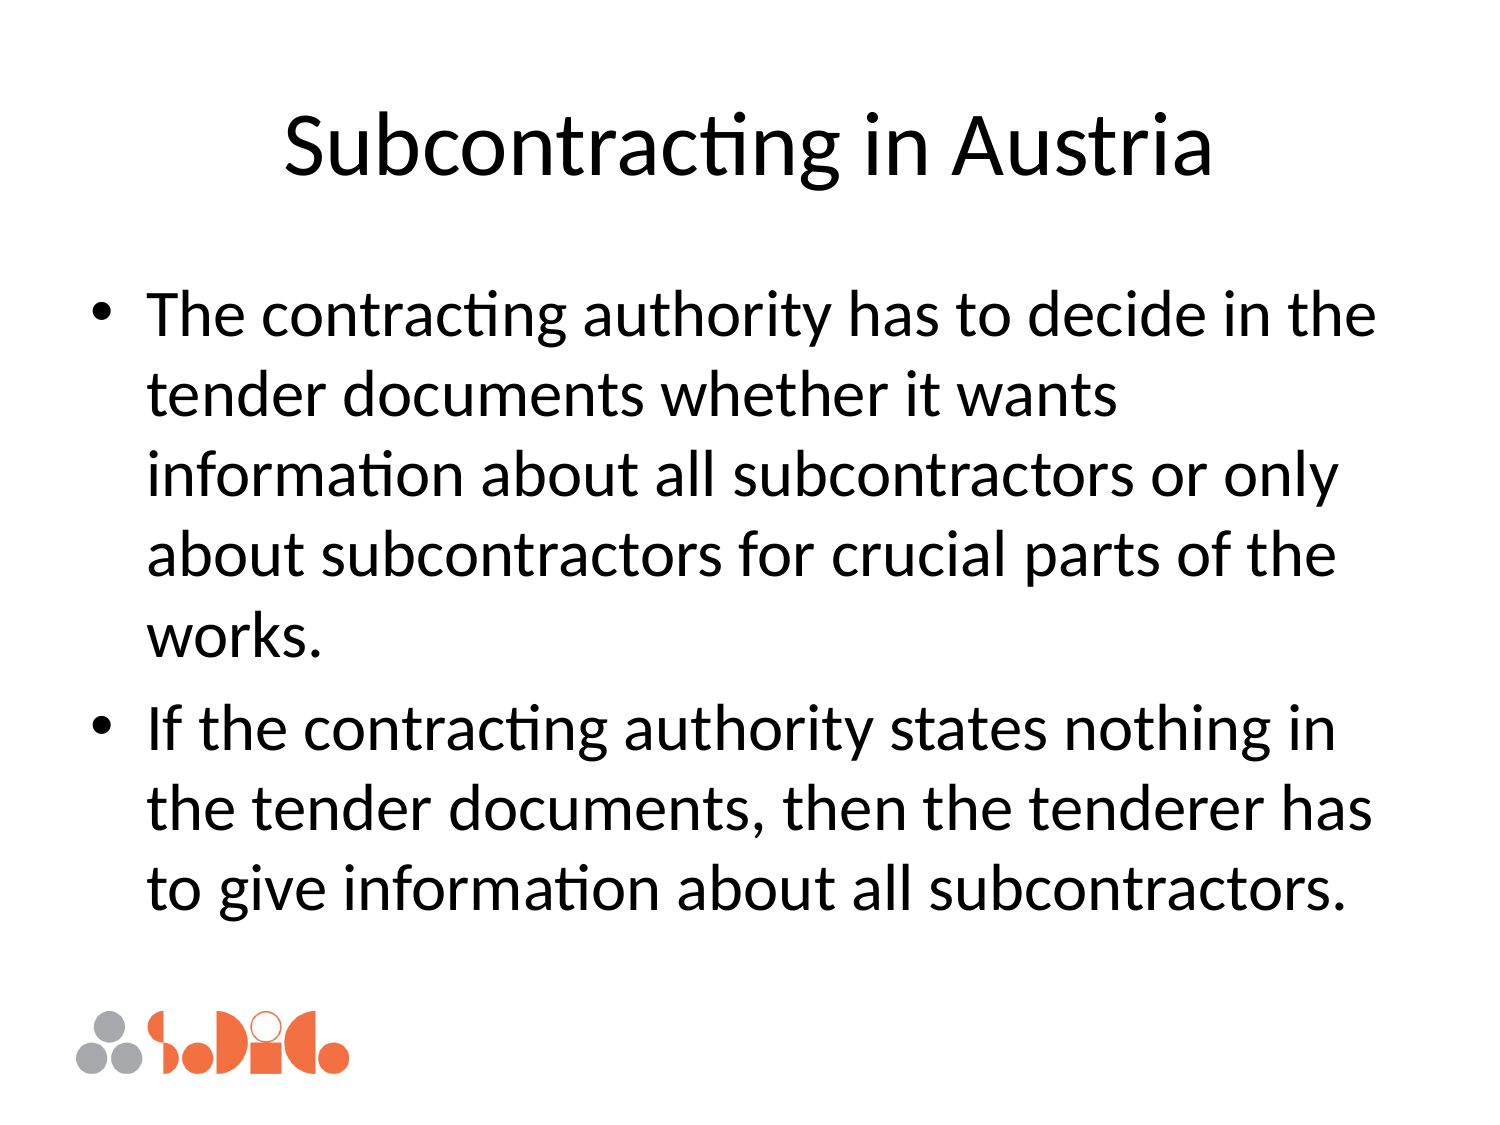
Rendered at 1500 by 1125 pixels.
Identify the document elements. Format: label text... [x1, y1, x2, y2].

picture [76, 1011, 349, 1074]
title Subcontracting in Austria [75, 45, 1425, 233]
list The contracting authority has to decide in the tender documents whether it wants information about all subcontractors or only about subcontractors for crucial parts of the works. If the contracting authority states nothing in the tender documents, then the tenderer has to give information about all subcontractors. [75, 262, 1425, 1005]
